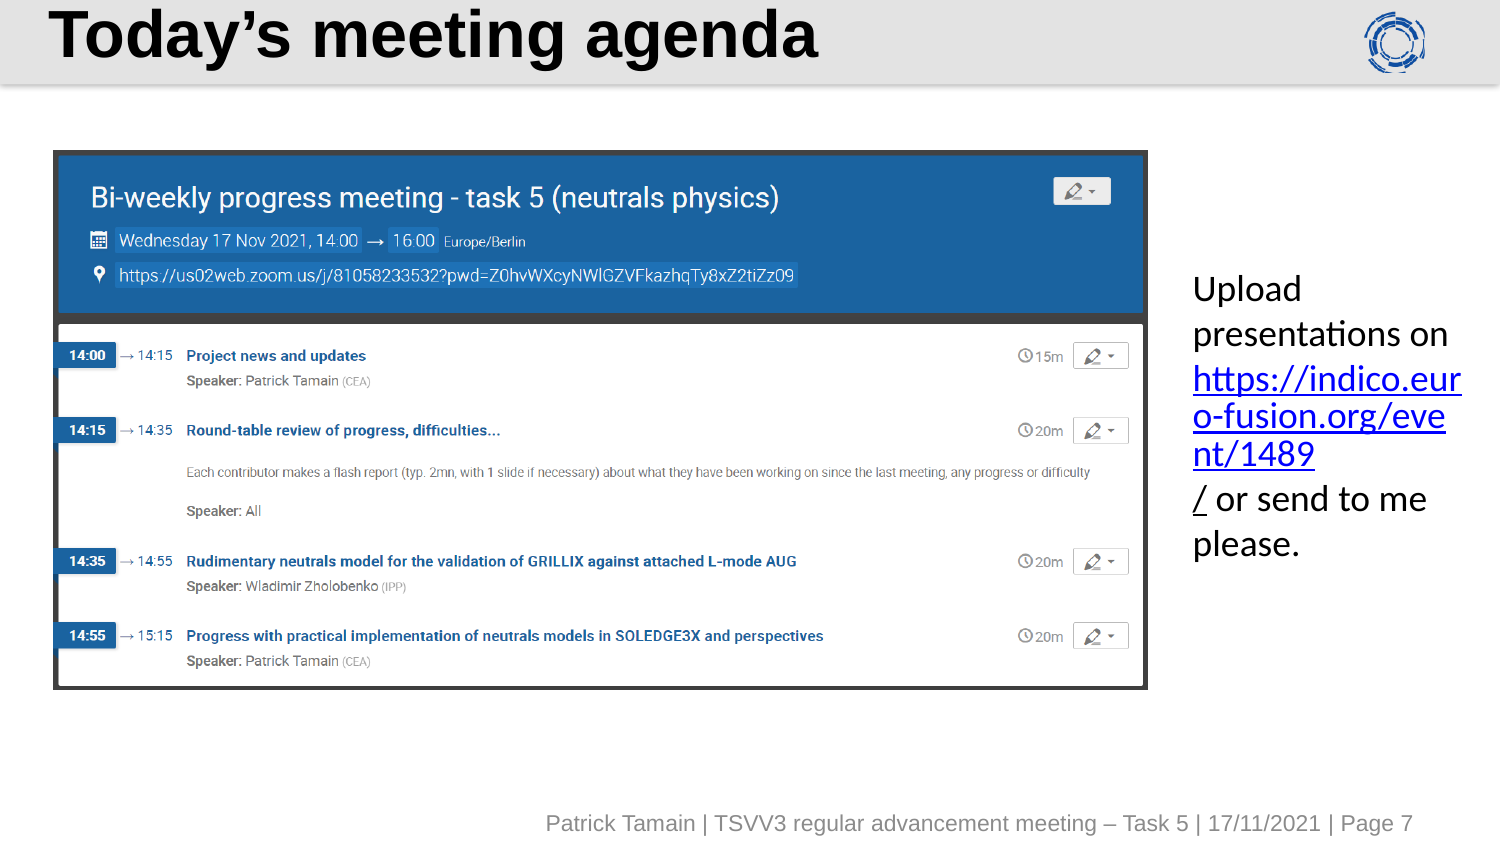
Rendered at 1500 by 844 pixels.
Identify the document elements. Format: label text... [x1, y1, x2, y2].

picture [52, 149, 1149, 690]
title Today’s meeting agenda [34, 9, 1329, 66]
footer Patrick Tamain | TSVV3 regular advancement meeting – Task 5 | 17/11/2021 | Page 7 [76, 805, 1429, 839]
text_box Upload presentations on https://indico.euro-fusion.org/event/1489/ or send to me please. [1177, 256, 1480, 497]
